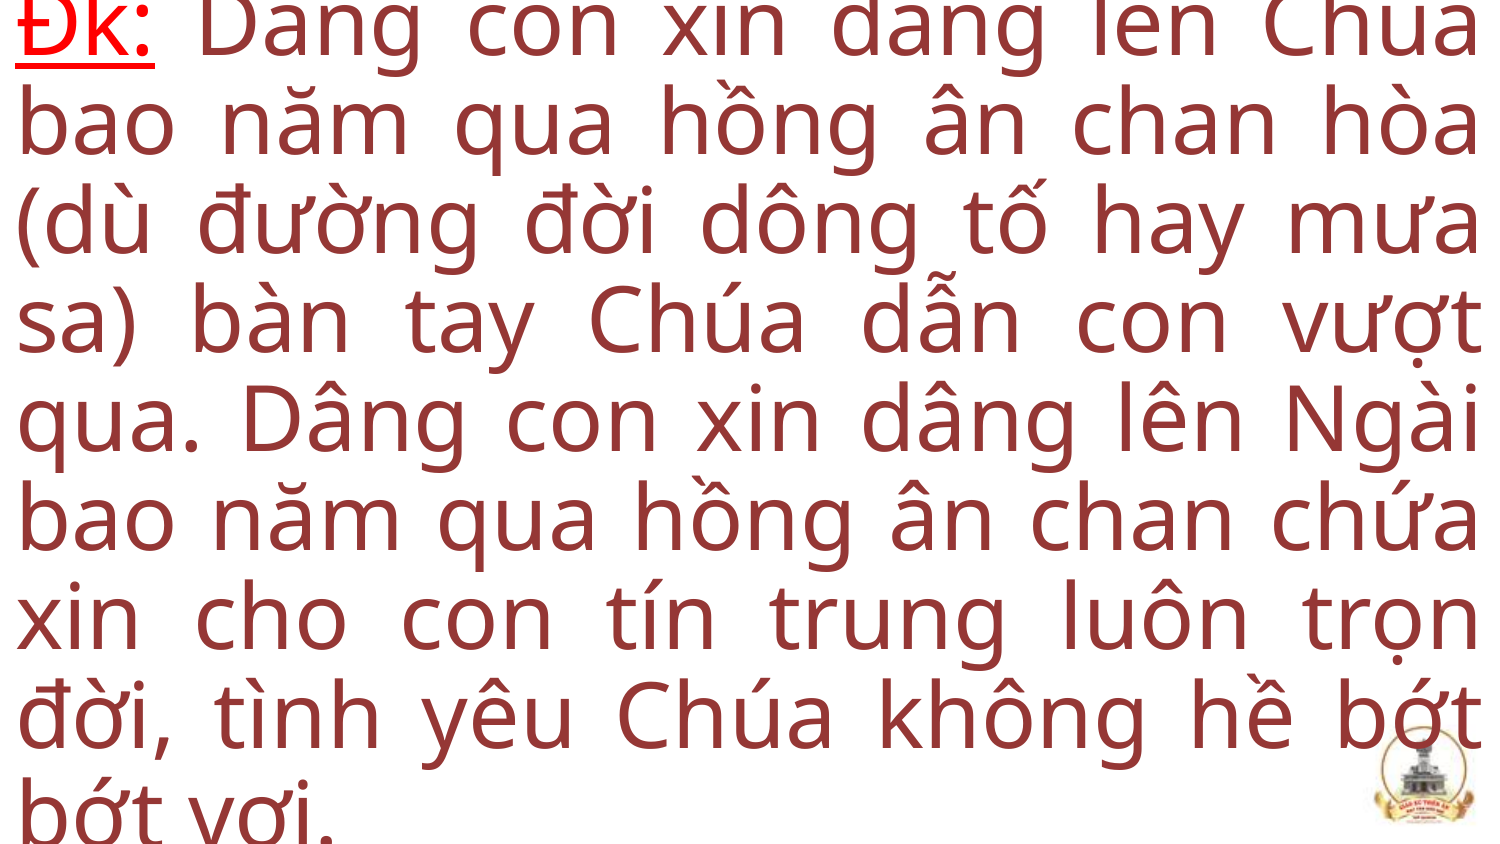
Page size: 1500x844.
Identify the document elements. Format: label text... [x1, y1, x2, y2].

subtitle Đk: Dâng con xin dâng lên Chúa bao năm qua hồng ân chan hòa (dù đường đời dông tố hay mưa sa) bàn tay Chúa dẫn con vượt qua. Dâng con xin dâng lên Ngài bao năm qua hồng ân chan chứa xin cho con tín trung luôn trọn đời, tình yêu Chúa không hề bớt bớt vơi. [0, 0, 1500, 844]
